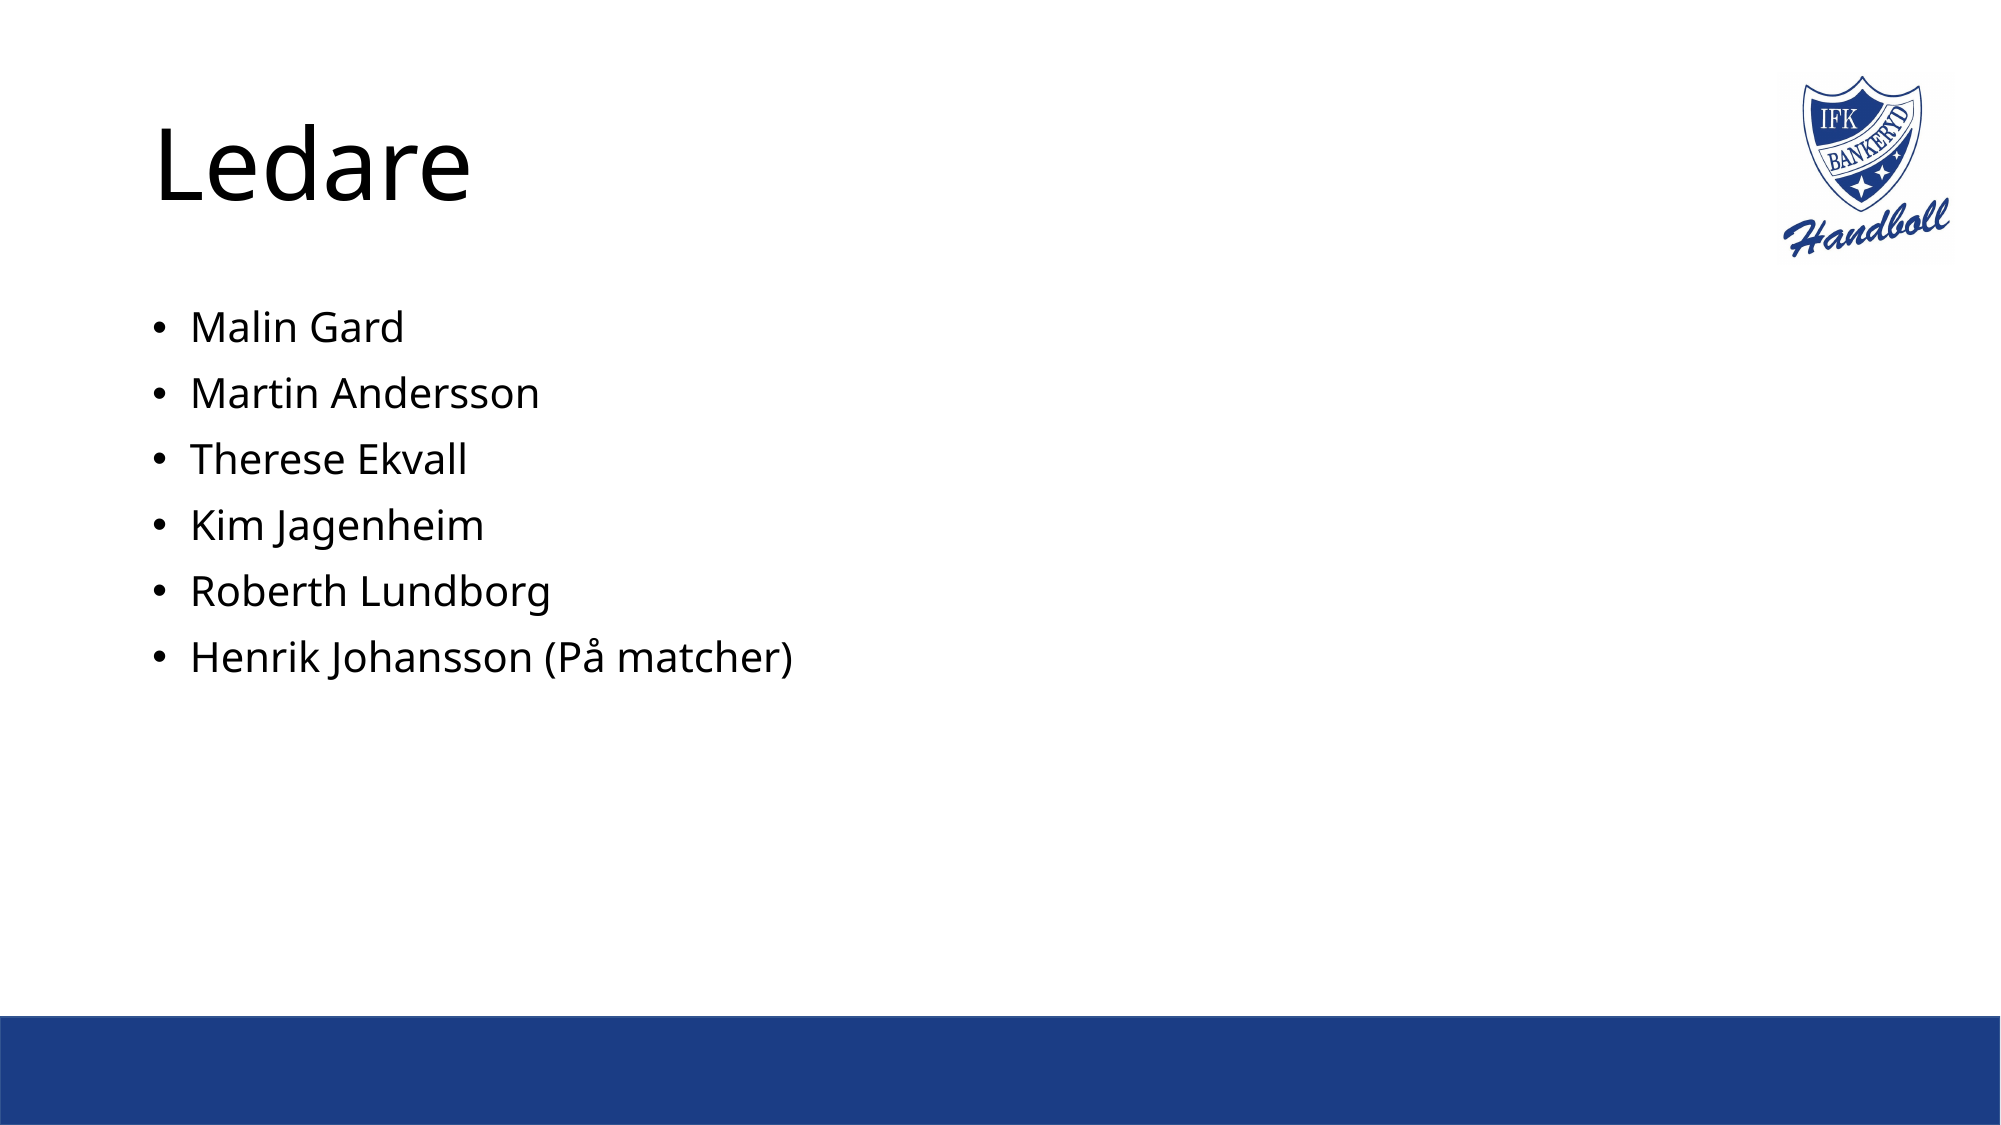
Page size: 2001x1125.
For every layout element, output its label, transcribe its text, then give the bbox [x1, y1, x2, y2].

list Malin Gard Martin Andersson Therese Ekvall Kim Jagenheim Roberth Lundborg Henrik Johansson (På matcher) [137, 299, 1778, 1014]
picture [1778, 72, 1955, 265]
title Ledare [137, 59, 1778, 278]
